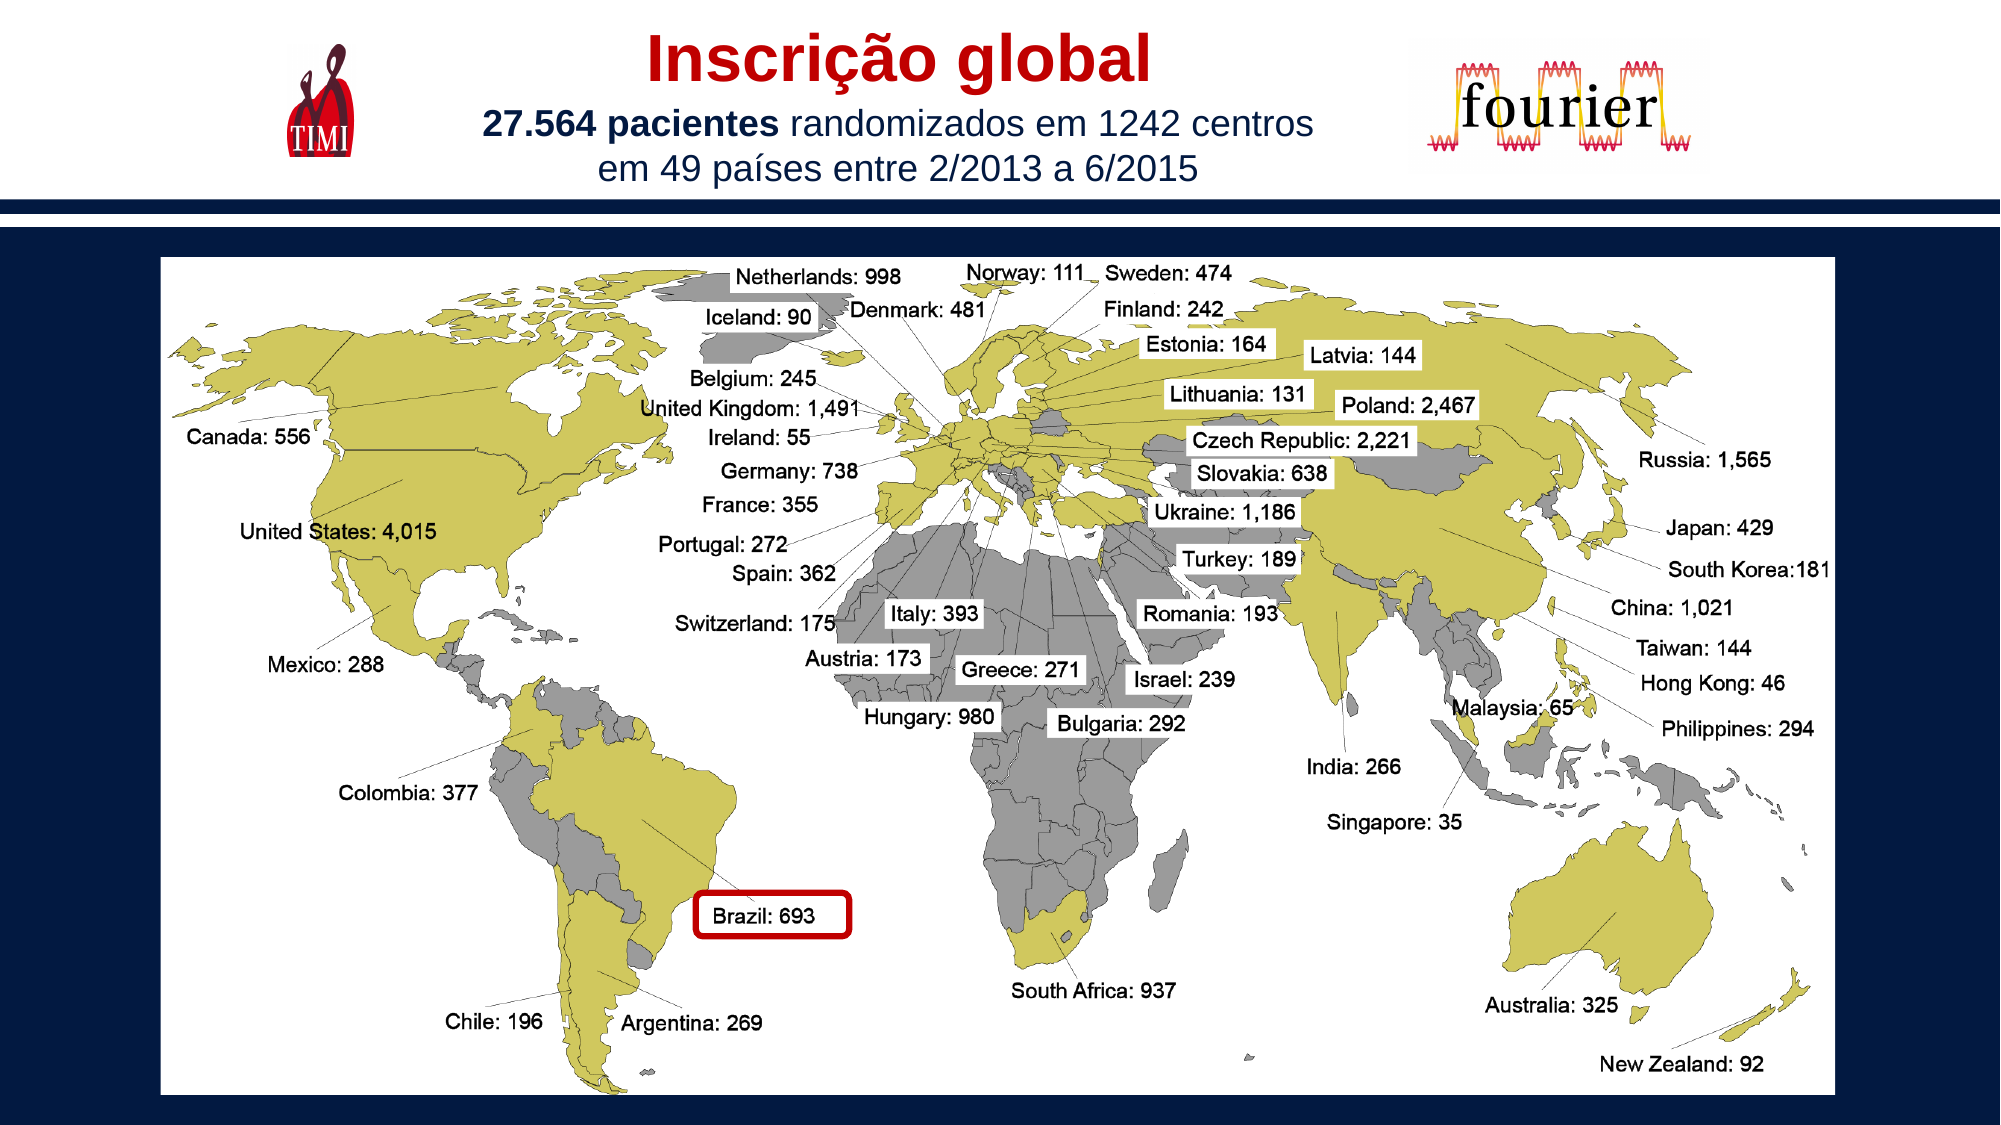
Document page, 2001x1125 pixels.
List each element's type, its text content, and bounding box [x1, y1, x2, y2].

picture [1408, 38, 1710, 174]
picture [160, 257, 1836, 1095]
picture [287, 44, 357, 157]
text_box 27.564 pacientes randomizados em 1242 centros em 49 países entre 2/2013 a 6/2015 [359, 128, 1437, 196]
text_box Inscrição global [358, 7, 1441, 128]
